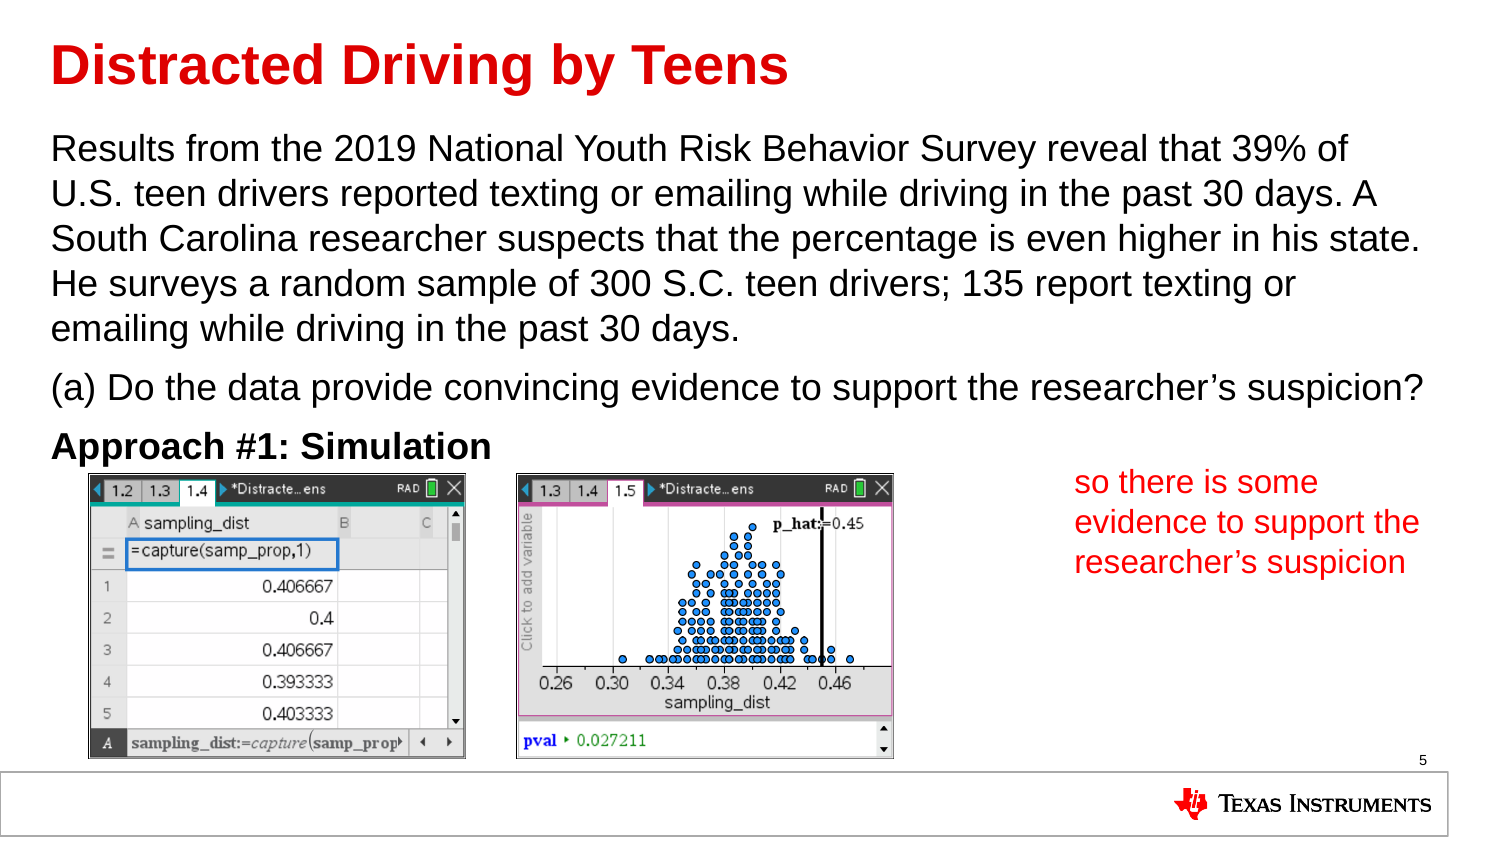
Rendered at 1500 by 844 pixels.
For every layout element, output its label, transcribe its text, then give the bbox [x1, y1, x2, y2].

picture [1174, 788, 1431, 820]
list Results from the 2019 National Youth Risk Behavior Survey reveal that 39% of U.S. teen drivers reported texting or emailing while driving in the past 30 days. A South Carolina researcher suspects that the percentage is even higher in his state. He surveys a random sample of 300 S.C. teen drivers; 135 report texting or emailing while driving in the past 30 days. Do the data provide convincing evidence to support the researcher’s suspicion? Approach #1: Simulation [37, 117, 1440, 779]
picture [516, 473, 894, 760]
title Distracted Driving by Teens [37, 17, 1426, 117]
slide_number 5 [1089, 744, 1440, 770]
picture [88, 473, 466, 760]
